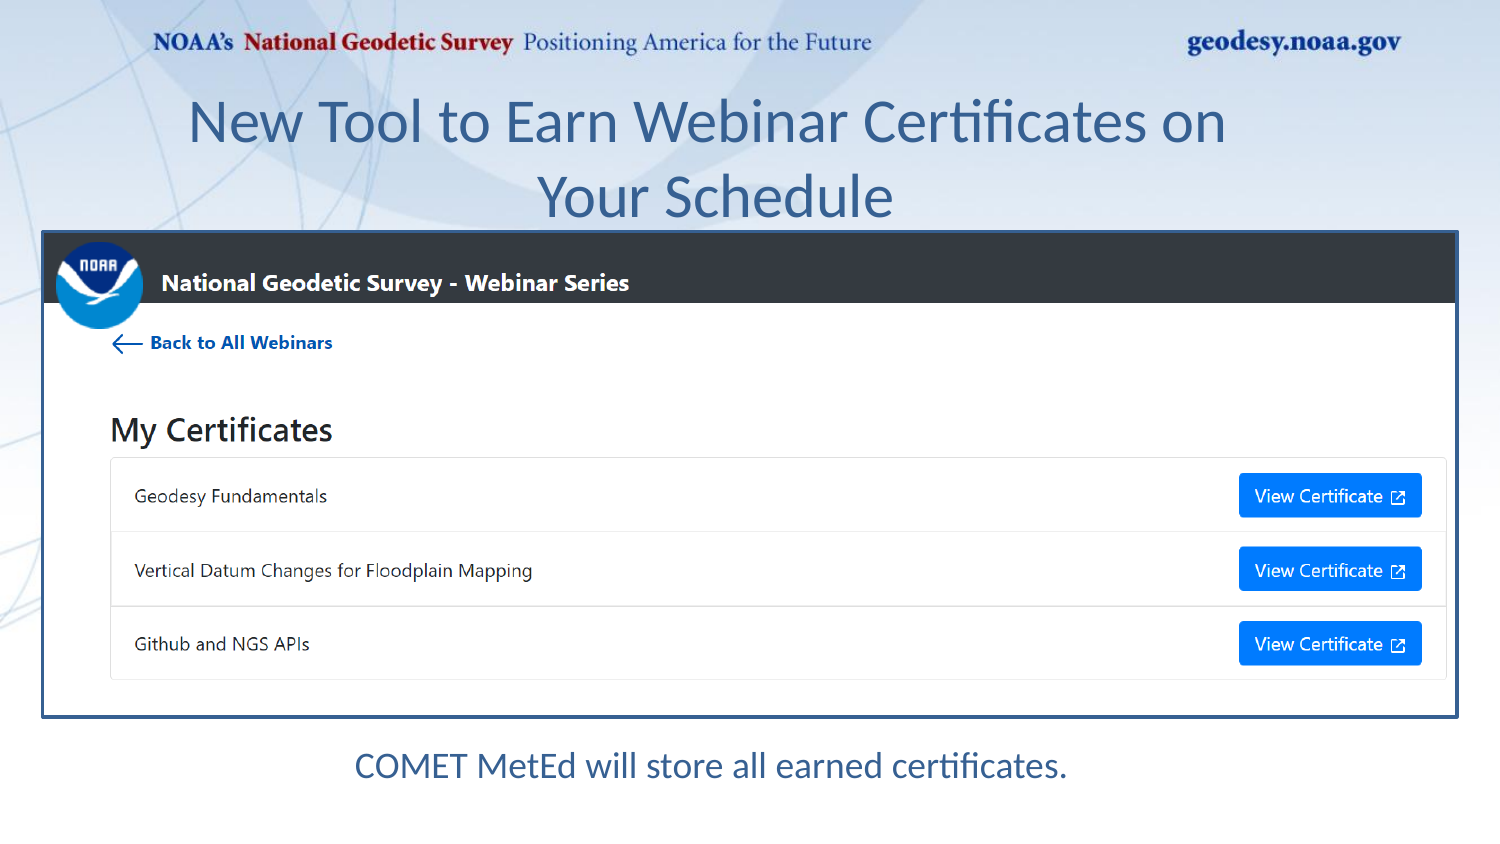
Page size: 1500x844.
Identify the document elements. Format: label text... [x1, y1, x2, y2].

picture [0, 0, 1500, 844]
text_box COMET MetEd will store all earned certificates. [241, 733, 1191, 794]
text_box New Tool to Earn Webinar Certificates on Your Schedule [28, 84, 1404, 226]
